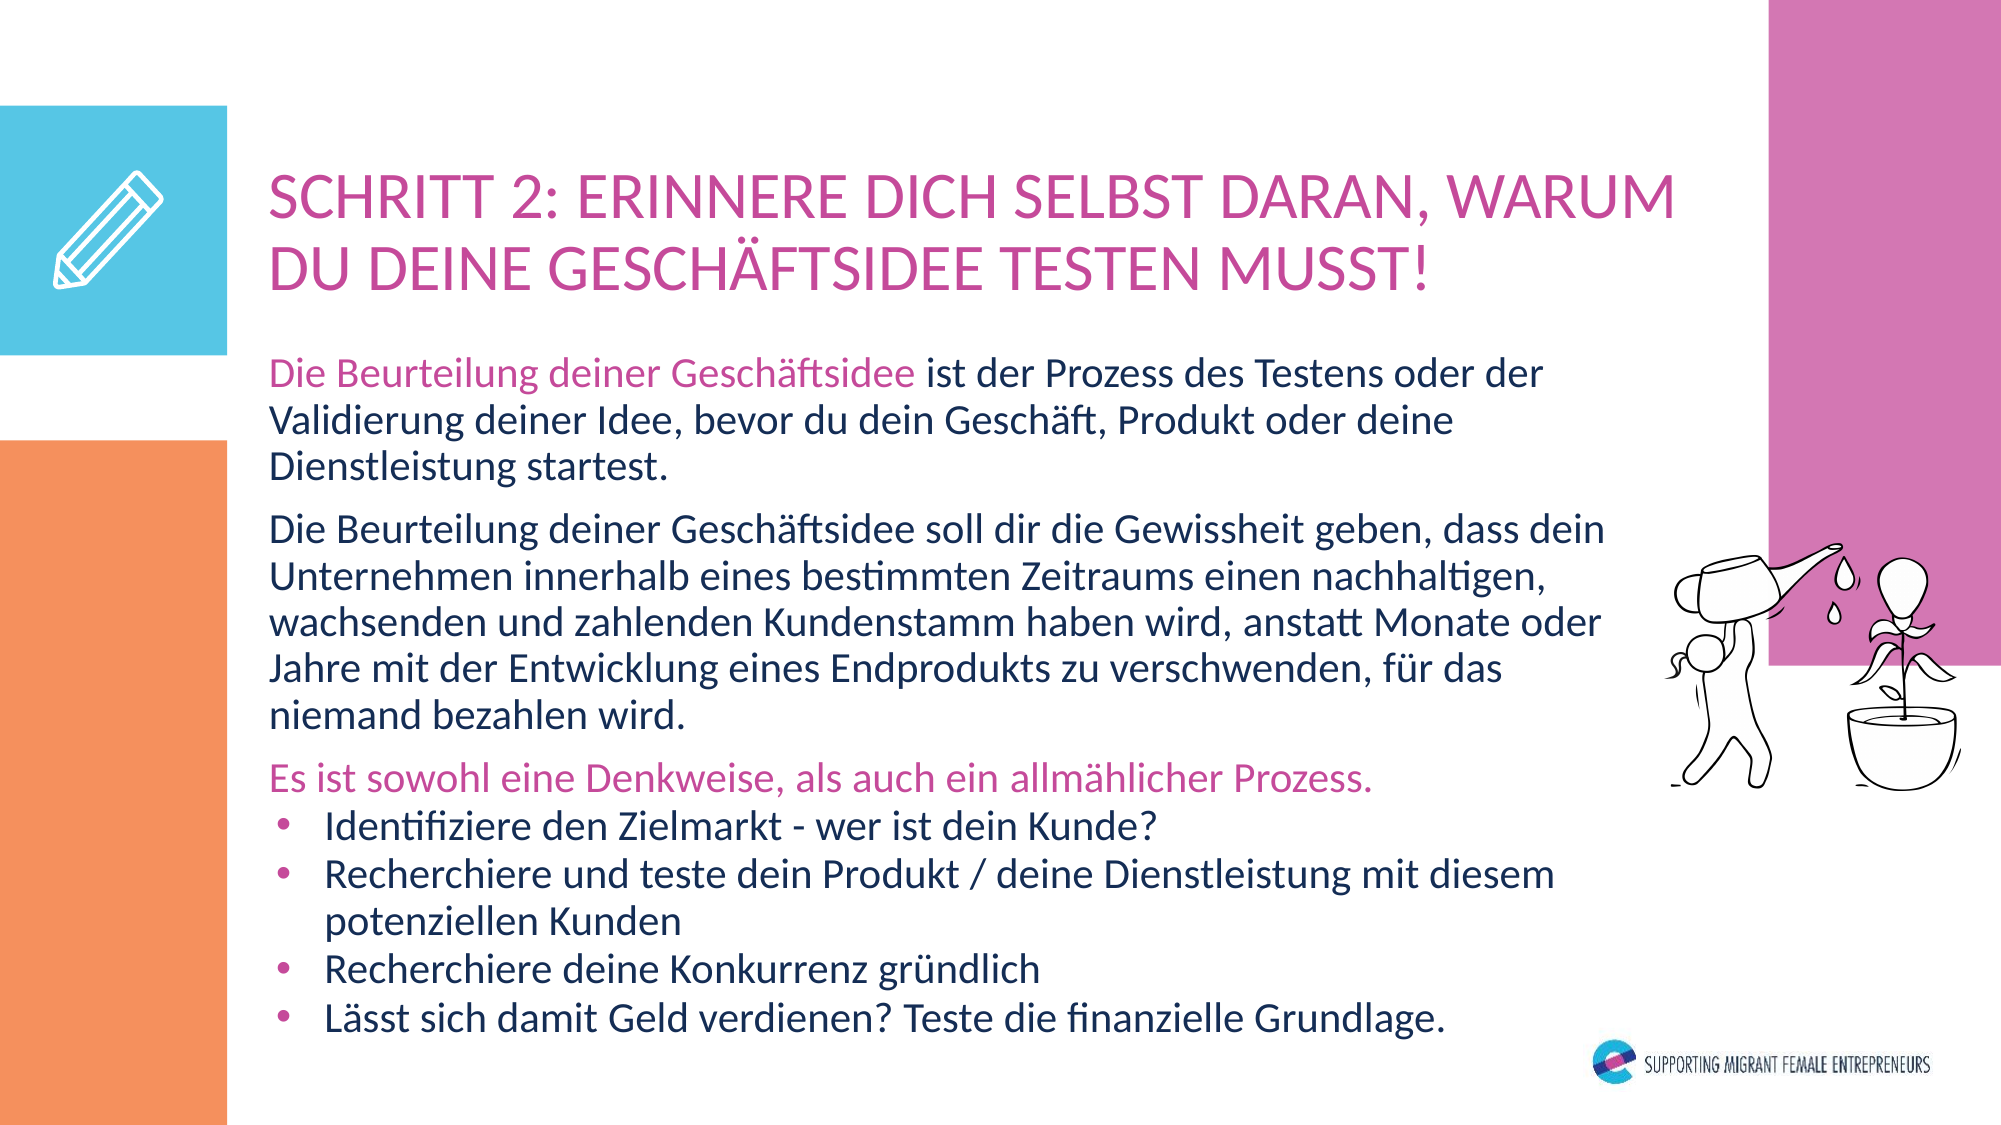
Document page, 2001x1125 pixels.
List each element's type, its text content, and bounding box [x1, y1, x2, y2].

list Die Beurteilung deiner Geschäftsidee ist der Prozess des Testens oder der Validierung deiner Idee, bevor du dein Geschäft, Produkt oder deine Dienstleistung startest. Die Beurteilung deiner Geschäftsidee soll dir die Gewissheit geben, dass dein Unternehmen innerhalb eines bestimmten Zeitraums einen nachhaltigen, wachsenden und zahlenden Kundenstamm haben wird, anstatt Monate oder Jahre mit der Entwicklung eines Endprodukts zu verschwenden, für das niemand bezahlen wird. Es ist sowohl eine Denkweise, als auch ein allmählicher Prozess. Identifiziere den Zielmarkt - wer ist dein Kunde? Recherchiere und teste dein Produkt / deine Dienstleistung mit diesem potenziellen Kunden Recherchiere deine Konkurrenz gründlich Lässt sich damit Geld verdienen? Teste die finanzielle Grundlage. [260, 342, 1638, 1090]
picture [1644, 1051, 1954, 1076]
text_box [1623, 537, 1995, 792]
list SCHRITT 2: ERINNERE DICH SELBST DARAN, WARUM DU DEINE GESCHÄFTSIDEE TESTEN MUSST! [260, 148, 1736, 317]
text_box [55, 172, 162, 288]
